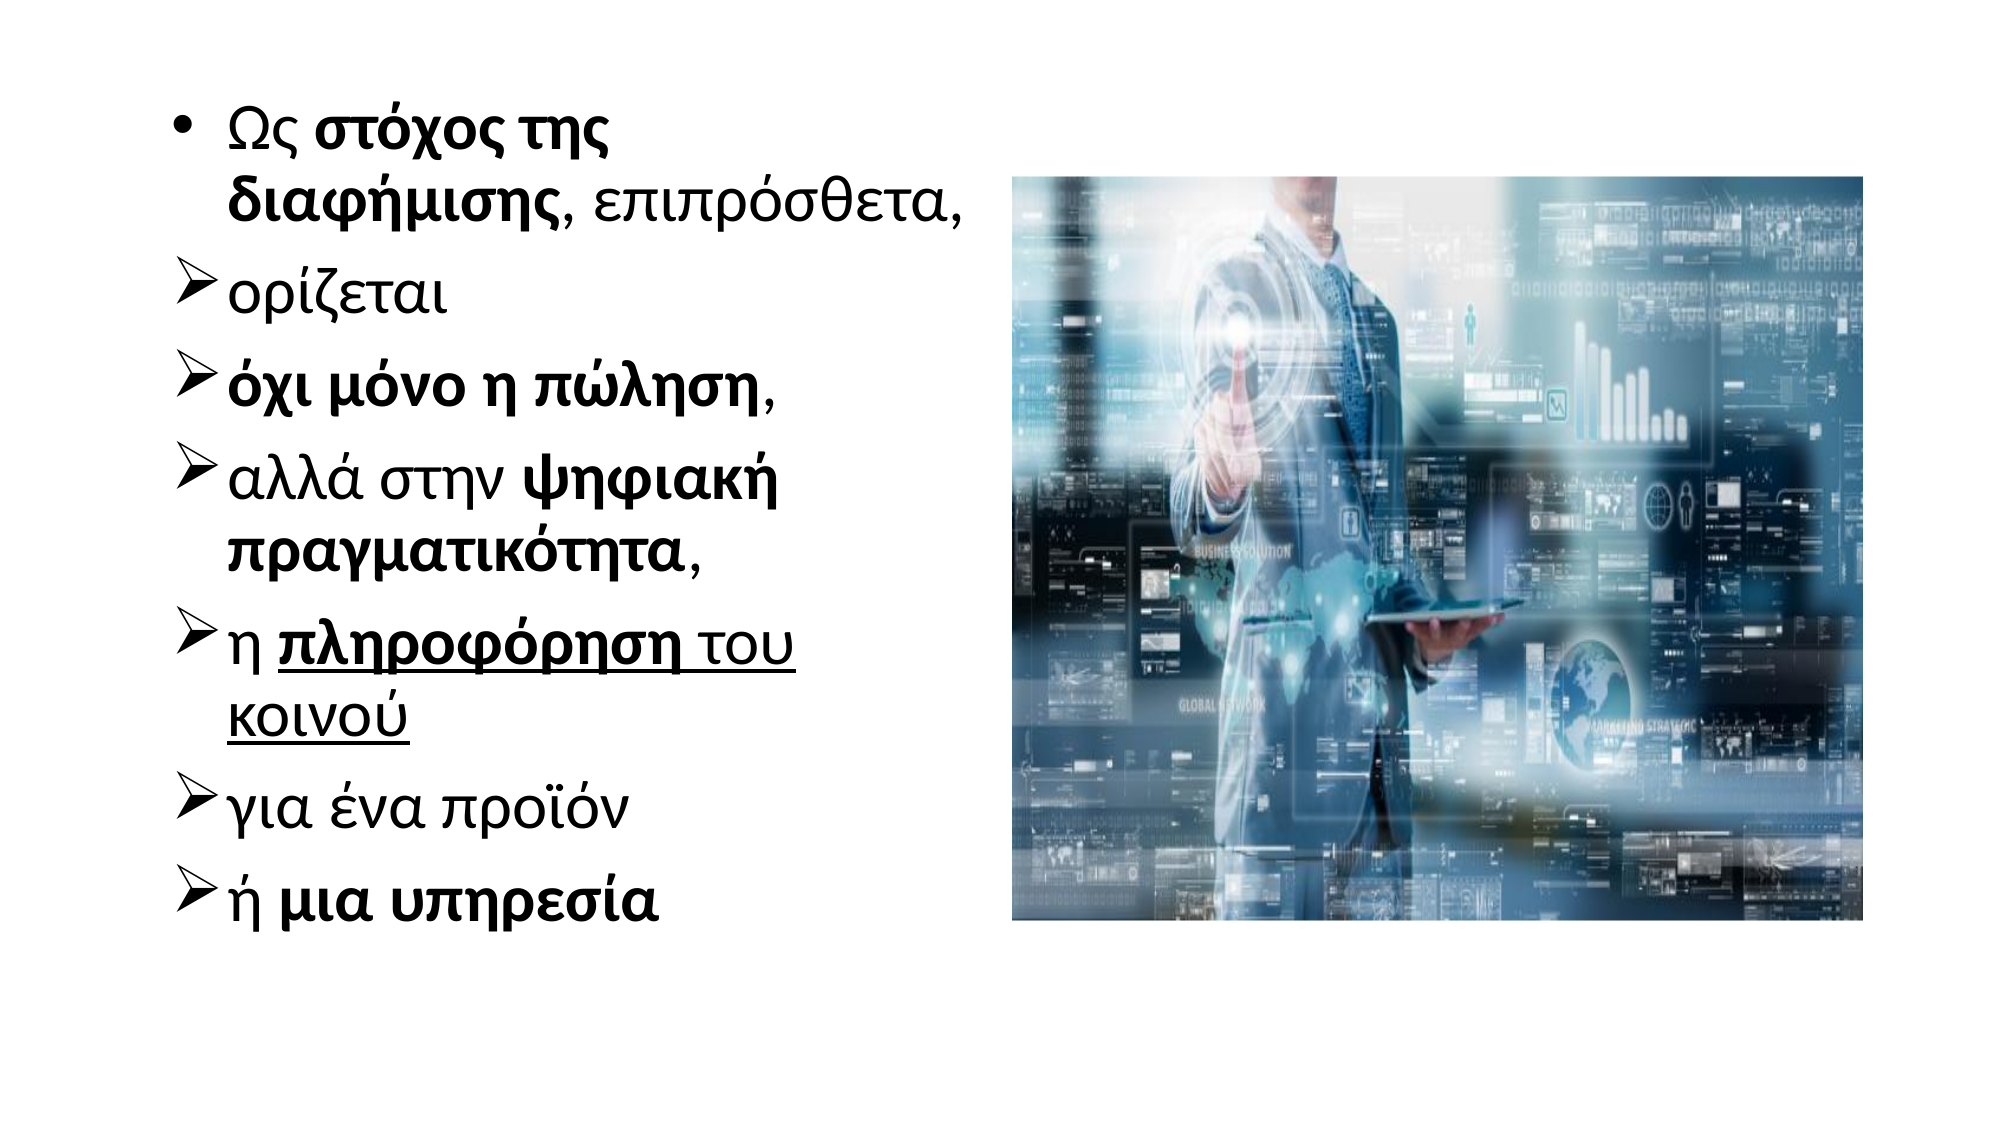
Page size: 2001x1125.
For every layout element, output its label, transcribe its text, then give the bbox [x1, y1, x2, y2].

picture [1012, 84, 1863, 1014]
list Ως στόχος της διαφήμισης, επιπρόσθετα, ορίζεται όχι μόνο η πώληση, αλλά στην ψηφιακή πραγματικότητα, η πληροφόρηση του κοινού για ένα προϊόν ή μια υπηρεσία [137, 84, 988, 1014]
